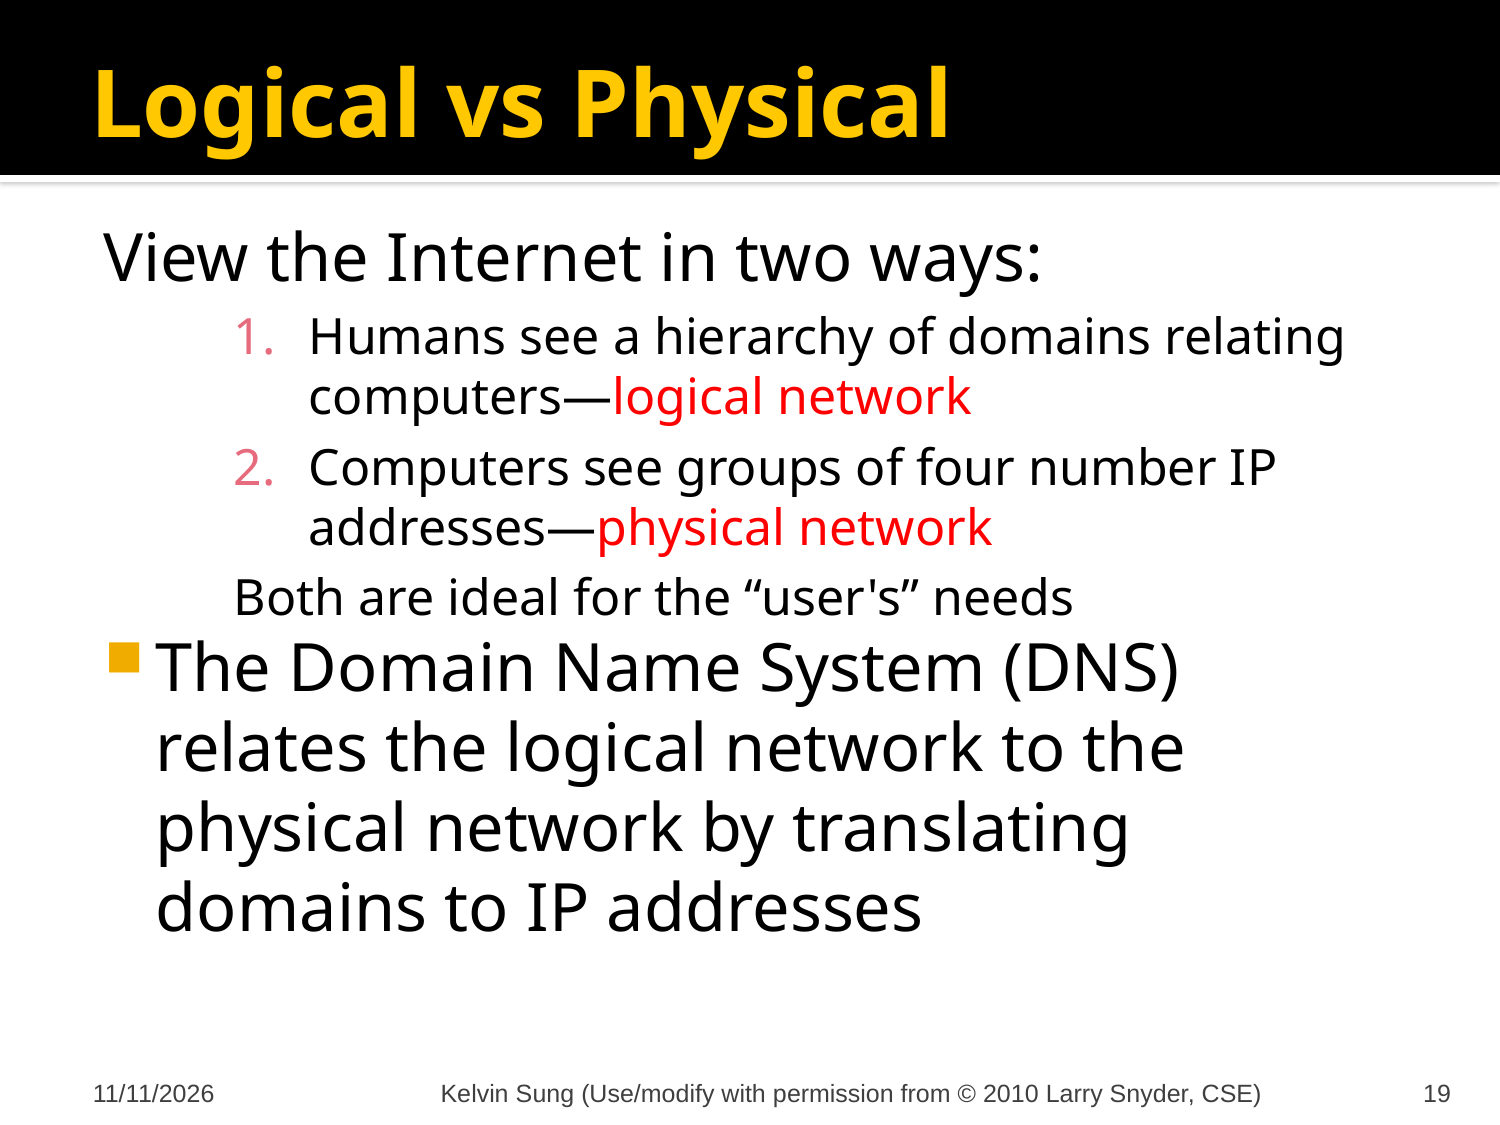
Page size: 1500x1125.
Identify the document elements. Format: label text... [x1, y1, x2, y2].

footer Kelvin Sung (Use/modify with permission from © 2010 Larry Snyder, CSE) [433, 1062, 1337, 1108]
slide_number 19 [1345, 1062, 1467, 1108]
list View the Internet in two ways: Humans see a hierarchy of domains relating computers—logical network Computers see groups of four number IP addresses—physical network Both are ideal for the “user's” needs The Domain Name System (DNS) relates the logical network to the physical network by translating domains to IP addresses [75, 200, 1425, 1050]
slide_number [75, 1062, 425, 1108]
title Logical vs Physical [75, 25, 1425, 175]
